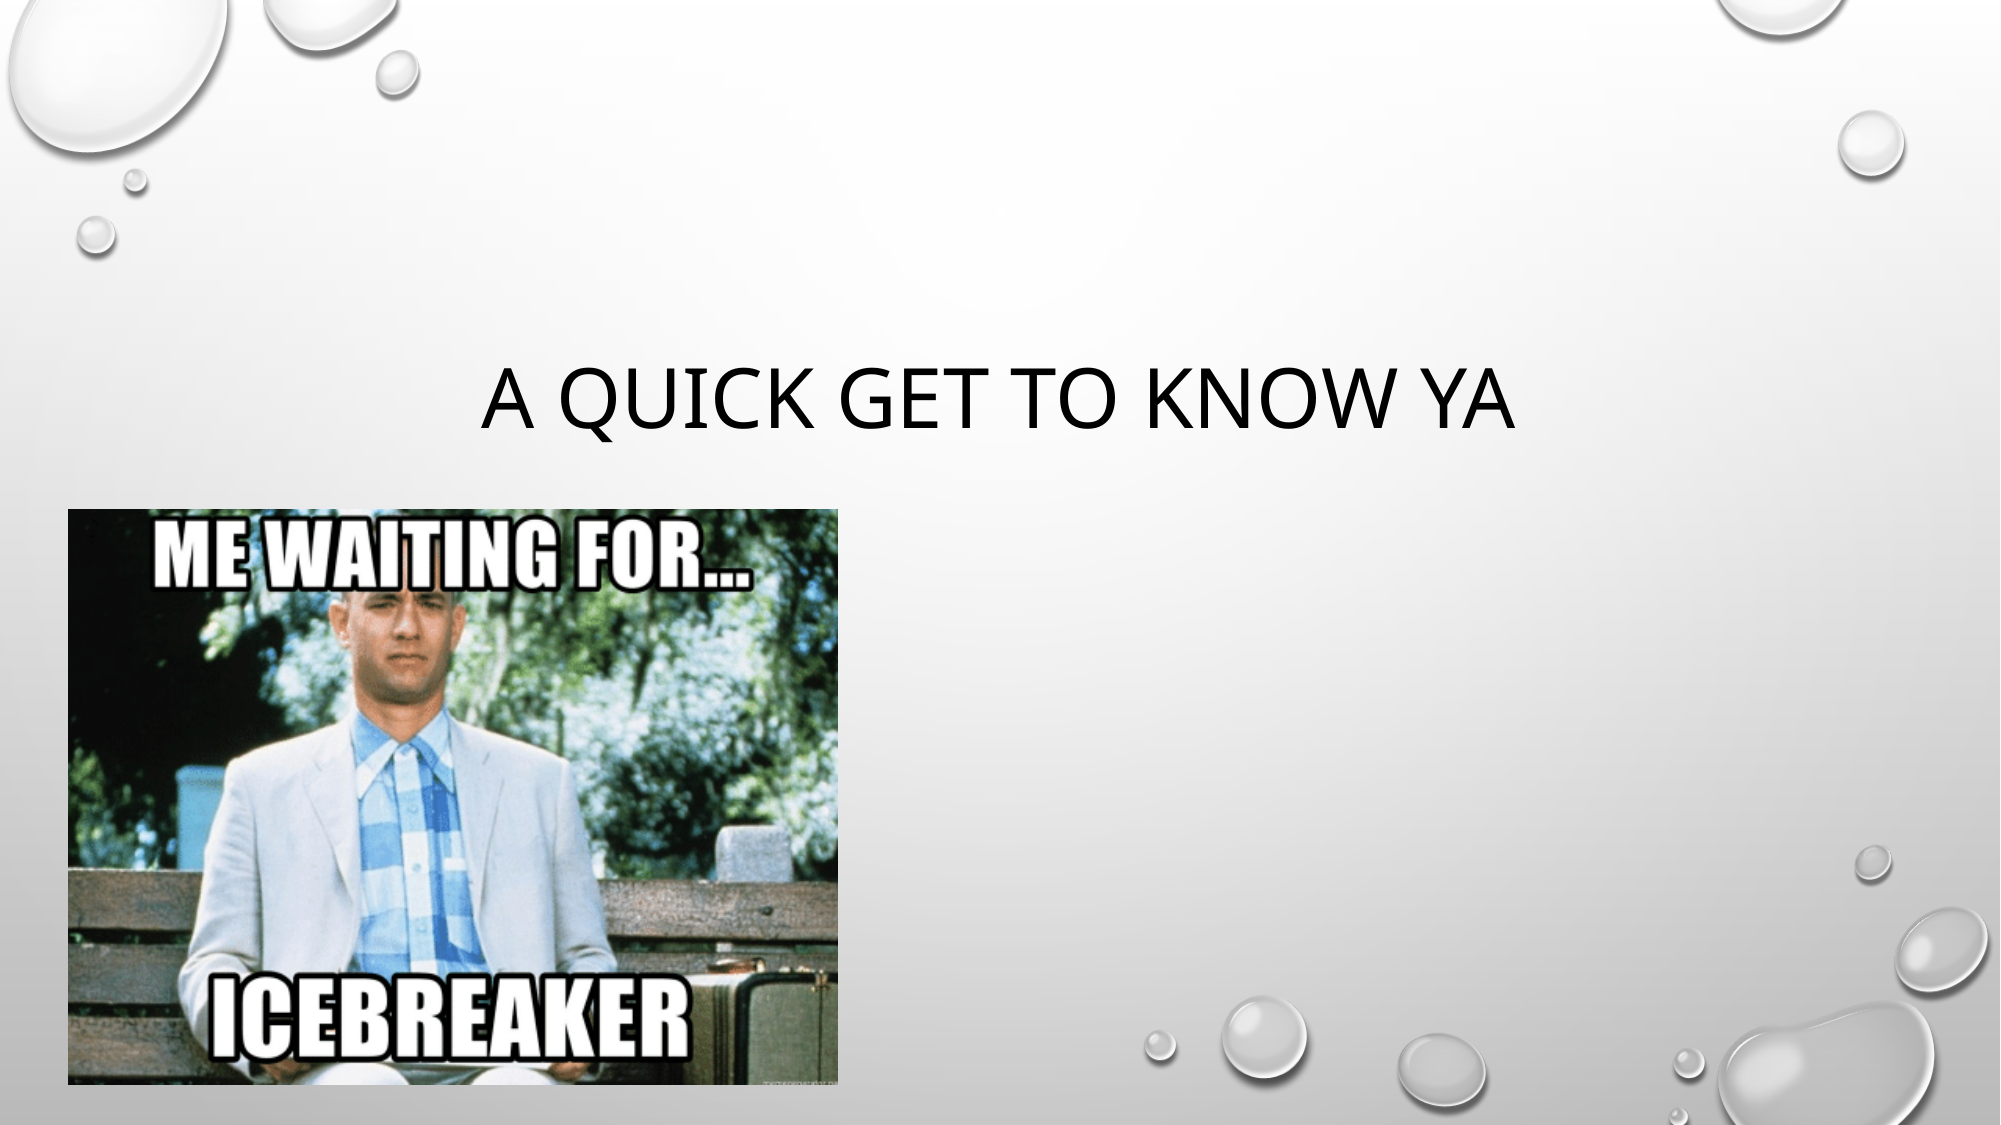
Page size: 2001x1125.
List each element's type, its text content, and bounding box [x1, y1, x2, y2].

title A quick get to know ya [149, 135, 1848, 455]
picture [0, 0, 2000, 1125]
